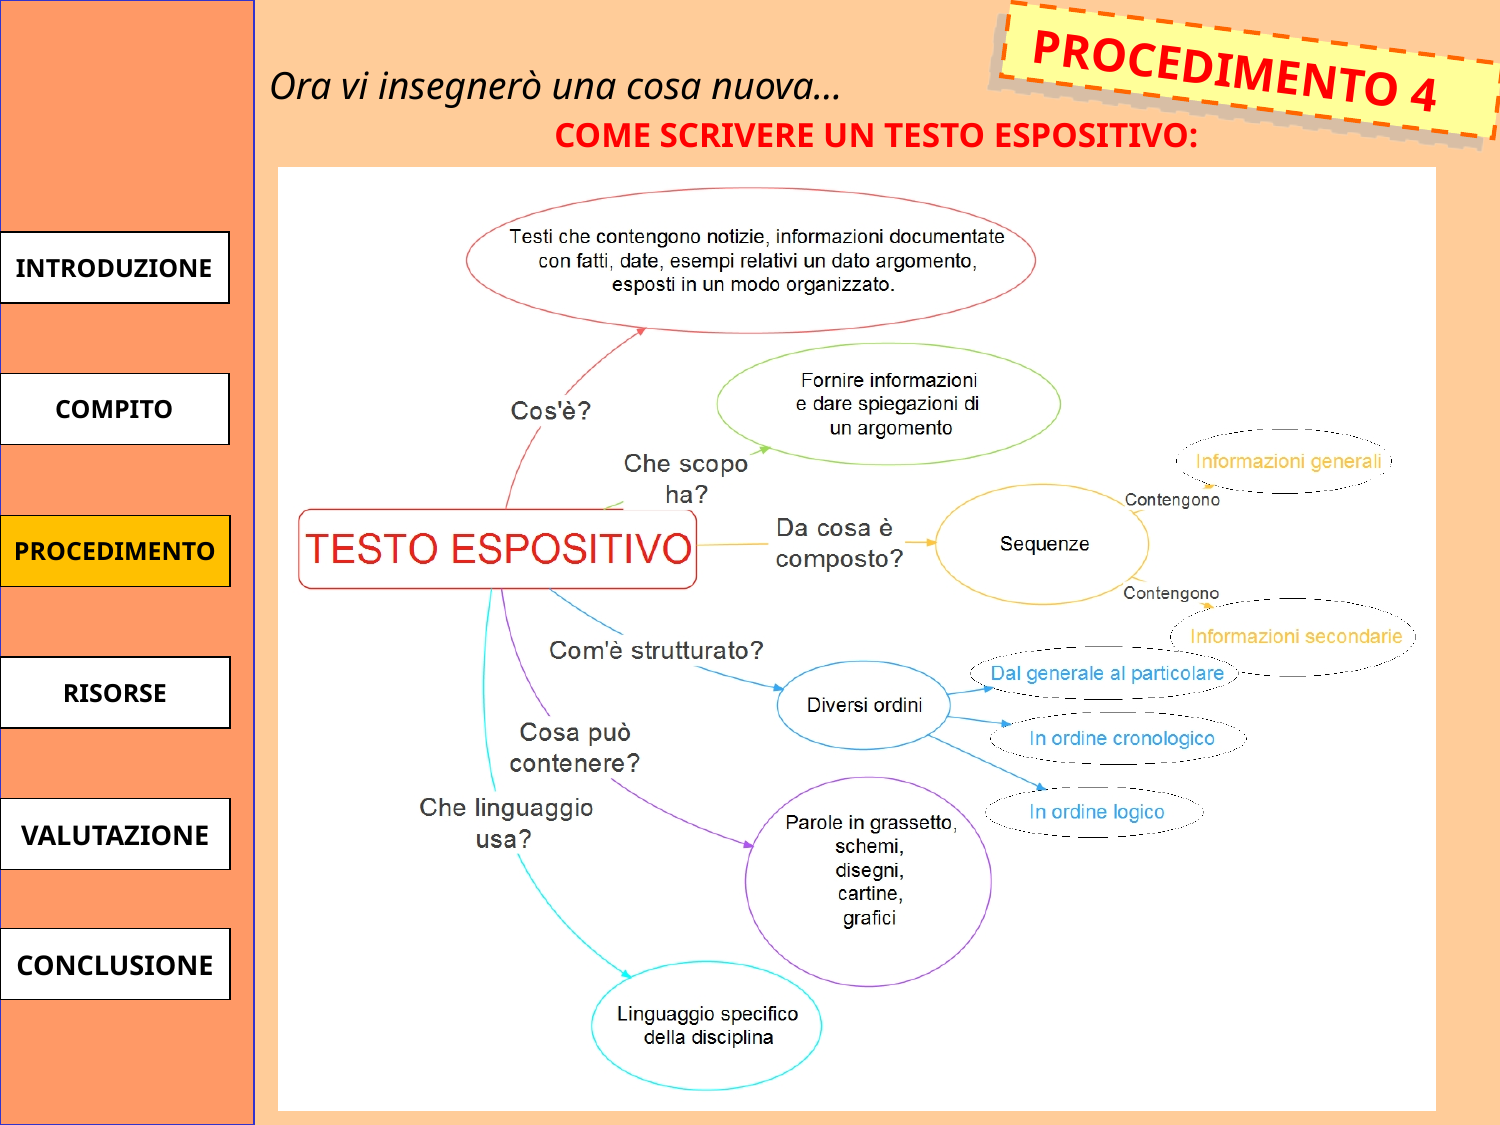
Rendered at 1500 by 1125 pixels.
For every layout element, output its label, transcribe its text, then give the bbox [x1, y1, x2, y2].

text_box VALUTAZIONE [0, 798, 231, 870]
list Ora vi insegnerò una cosa nuova… COME SCRIVERE UN TESTO ESPOSITIVO: [253, 54, 1500, 1125]
text_box [0, 0, 254, 1125]
text_box CONCLUSIONE [0, 928, 231, 1000]
picture [278, 167, 1436, 1111]
text_box PROCEDIMENTO 4 [1001, 2, 1500, 139]
text_box INTRODUZIONE [0, 231, 229, 303]
text_box COMPITO [0, 373, 229, 445]
text_box RISORSE [0, 656, 231, 729]
text_box PROCEDIMENTO [0, 515, 231, 587]
